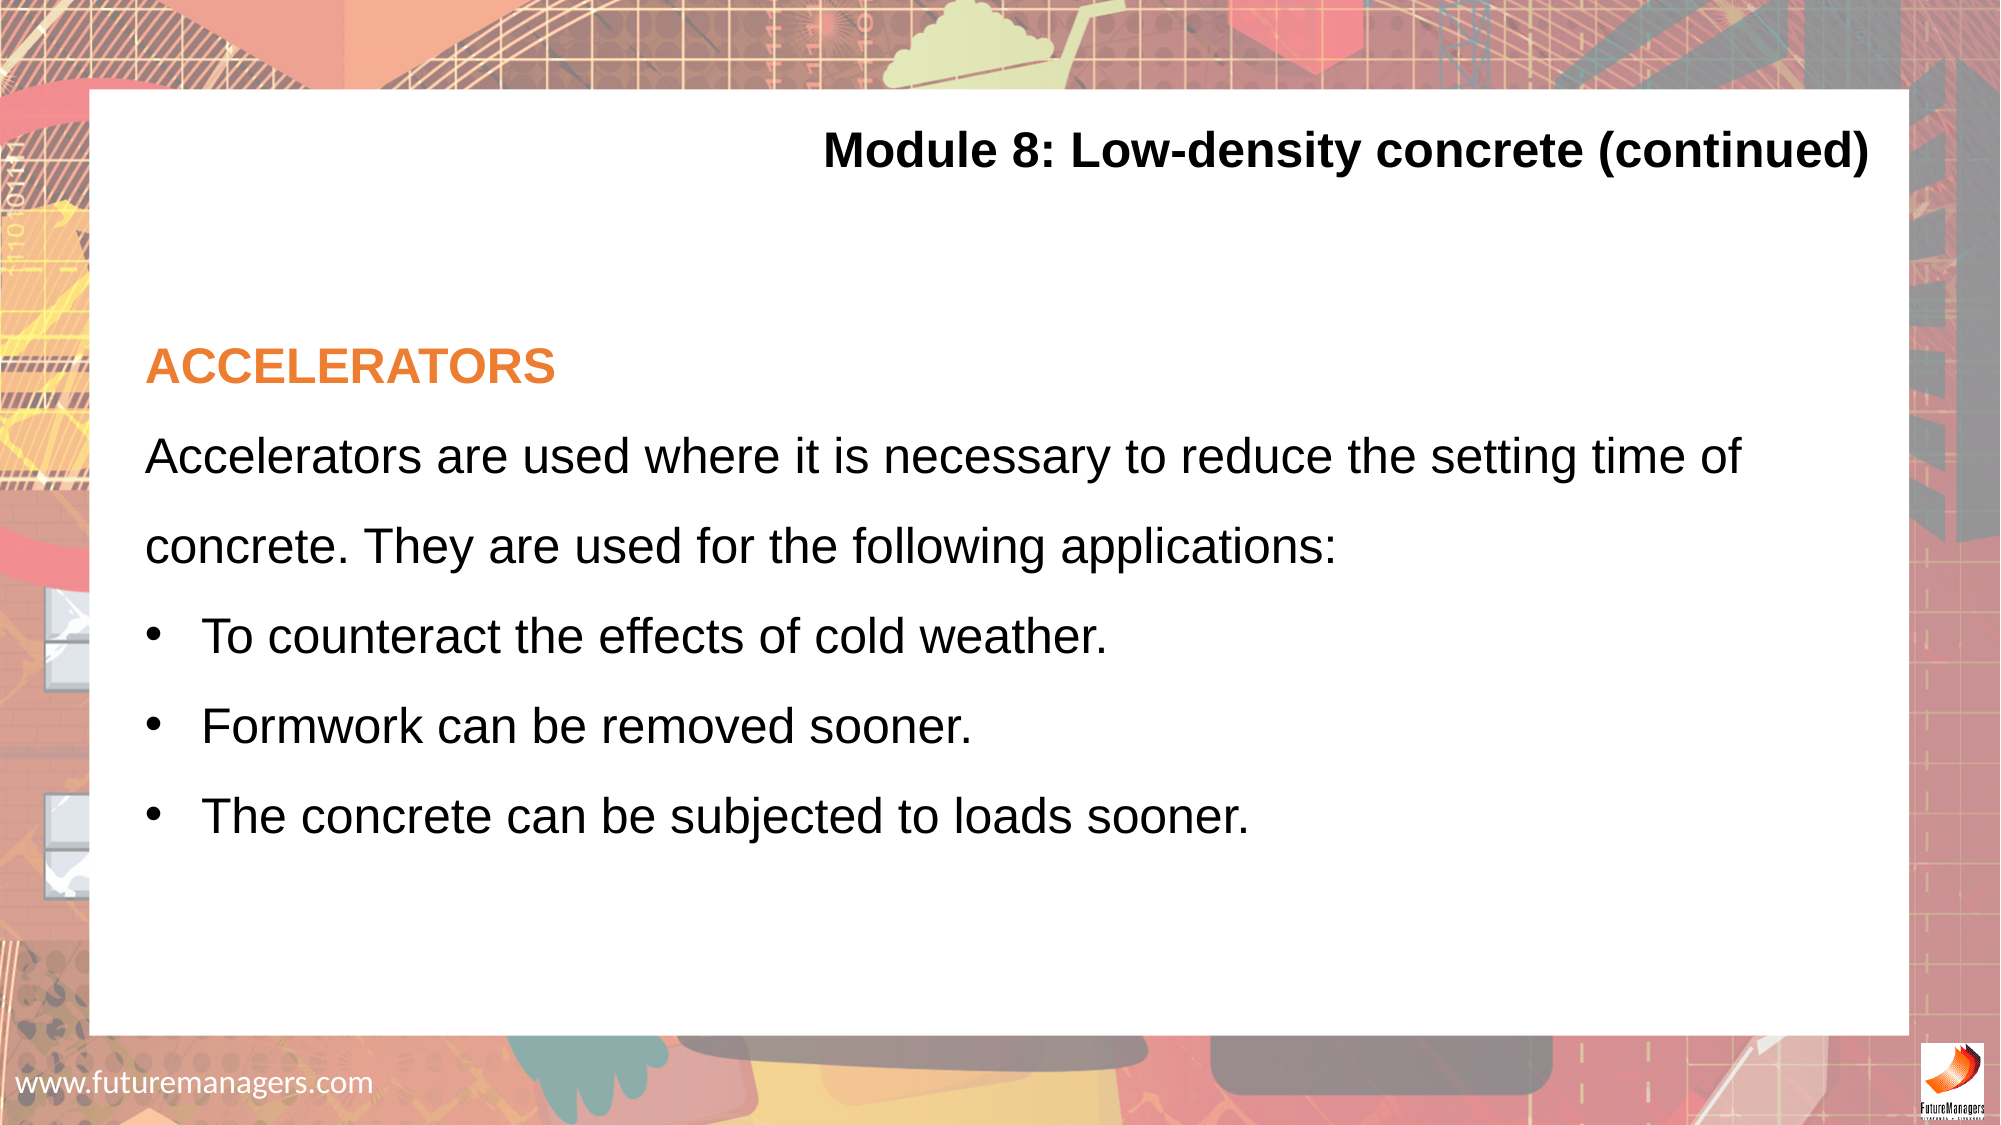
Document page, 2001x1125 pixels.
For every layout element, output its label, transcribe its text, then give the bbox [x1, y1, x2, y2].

picture [1921, 1043, 1984, 1120]
text_box ACCELERATORS Accelerators are used where it is necessary to reduce the setting time of concrete. They are used for the following applications: To counteract the effects of cold weather. Formwork can be removed sooner. The concrete can be subjected to loads sooner. [130, 295, 1869, 851]
text_box www.futuremanagers.com [0, 1052, 1447, 1108]
text_box [88, 88, 1910, 1037]
text_box Module 8: Low-density concrete (continued) [109, 109, 1886, 185]
